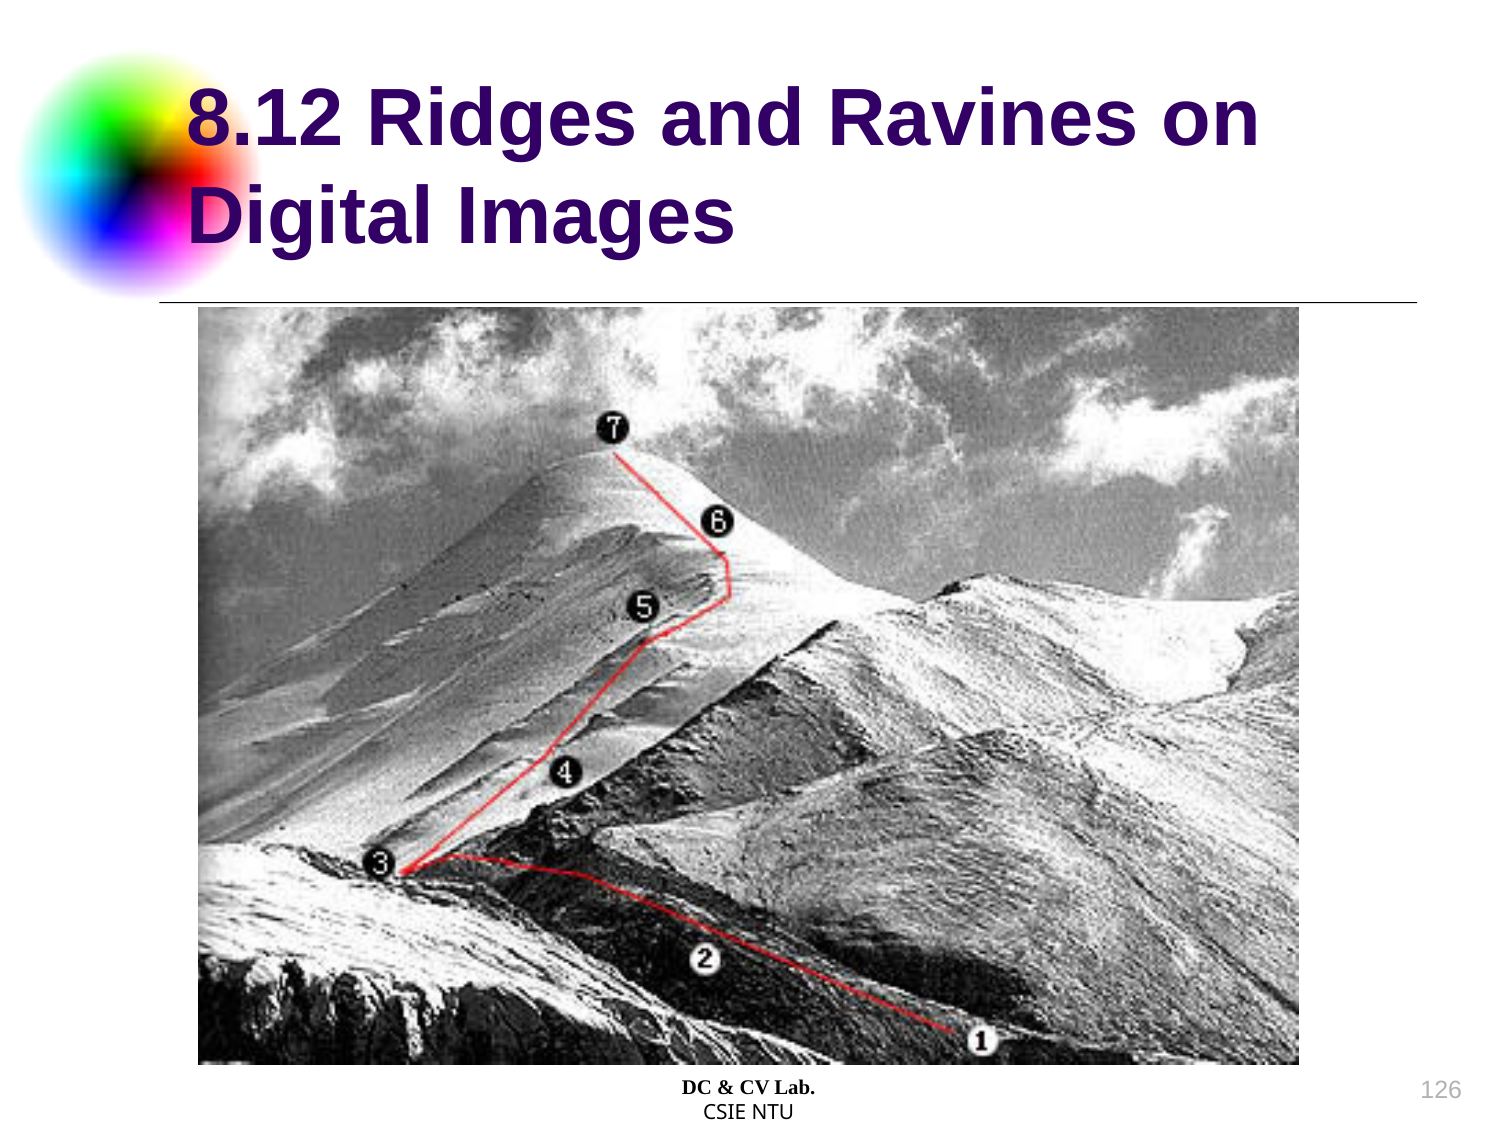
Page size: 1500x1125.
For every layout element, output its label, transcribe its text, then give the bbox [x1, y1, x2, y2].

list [198, 307, 1300, 1065]
picture [0, 42, 272, 318]
footer DC & CV Lab. CSIE NTU [511, 1074, 987, 1125]
slide_number 125 [1139, 1058, 1478, 1119]
title 8.12 Ridges and Ravines on Digital Images [171, 54, 1500, 268]
